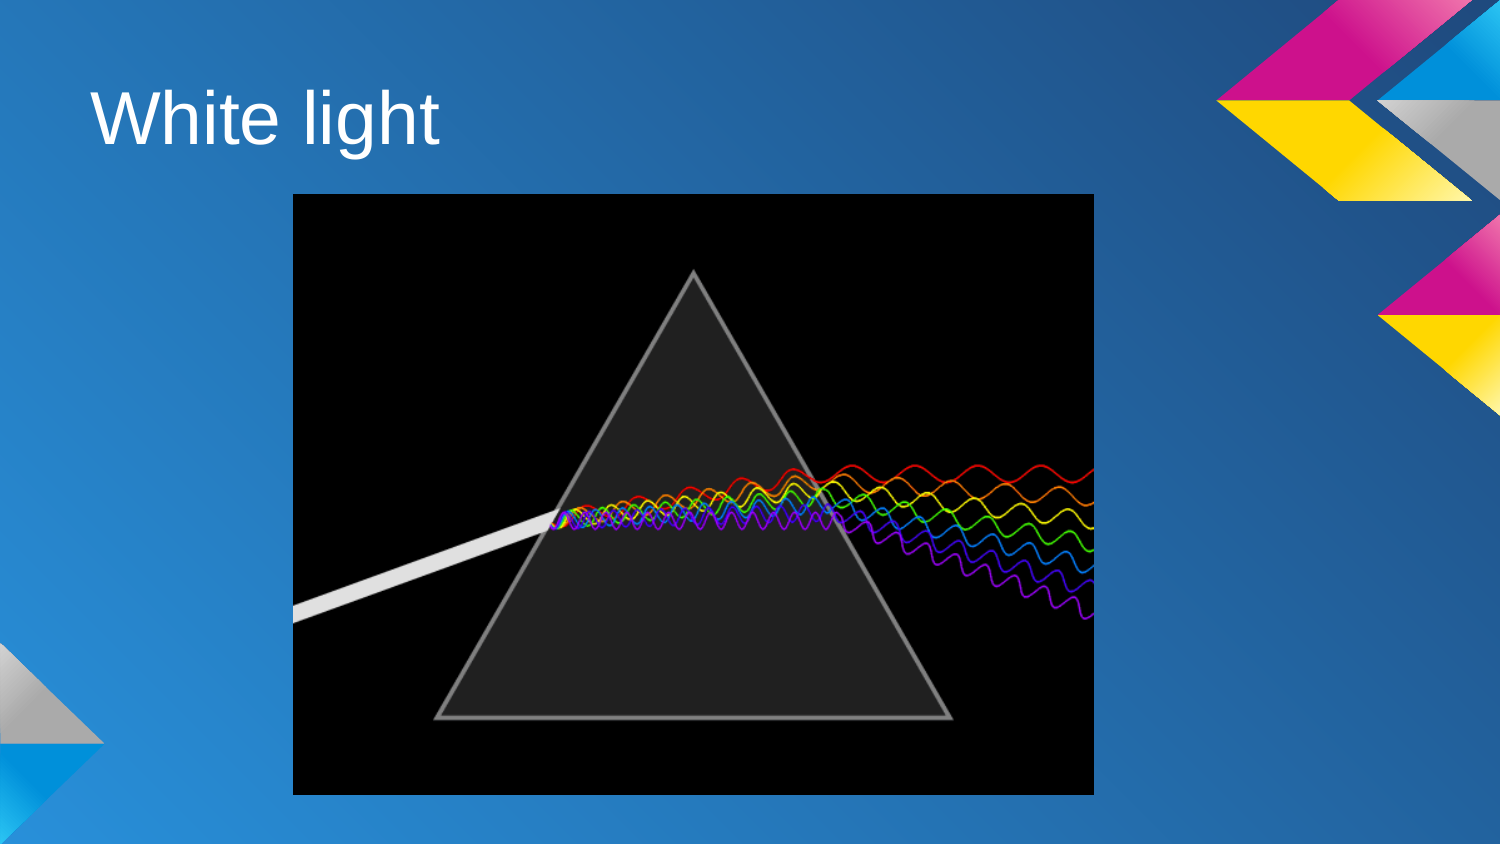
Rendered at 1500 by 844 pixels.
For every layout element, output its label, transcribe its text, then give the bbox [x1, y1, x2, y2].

title White light [75, 33, 1204, 175]
picture [293, 194, 1094, 795]
